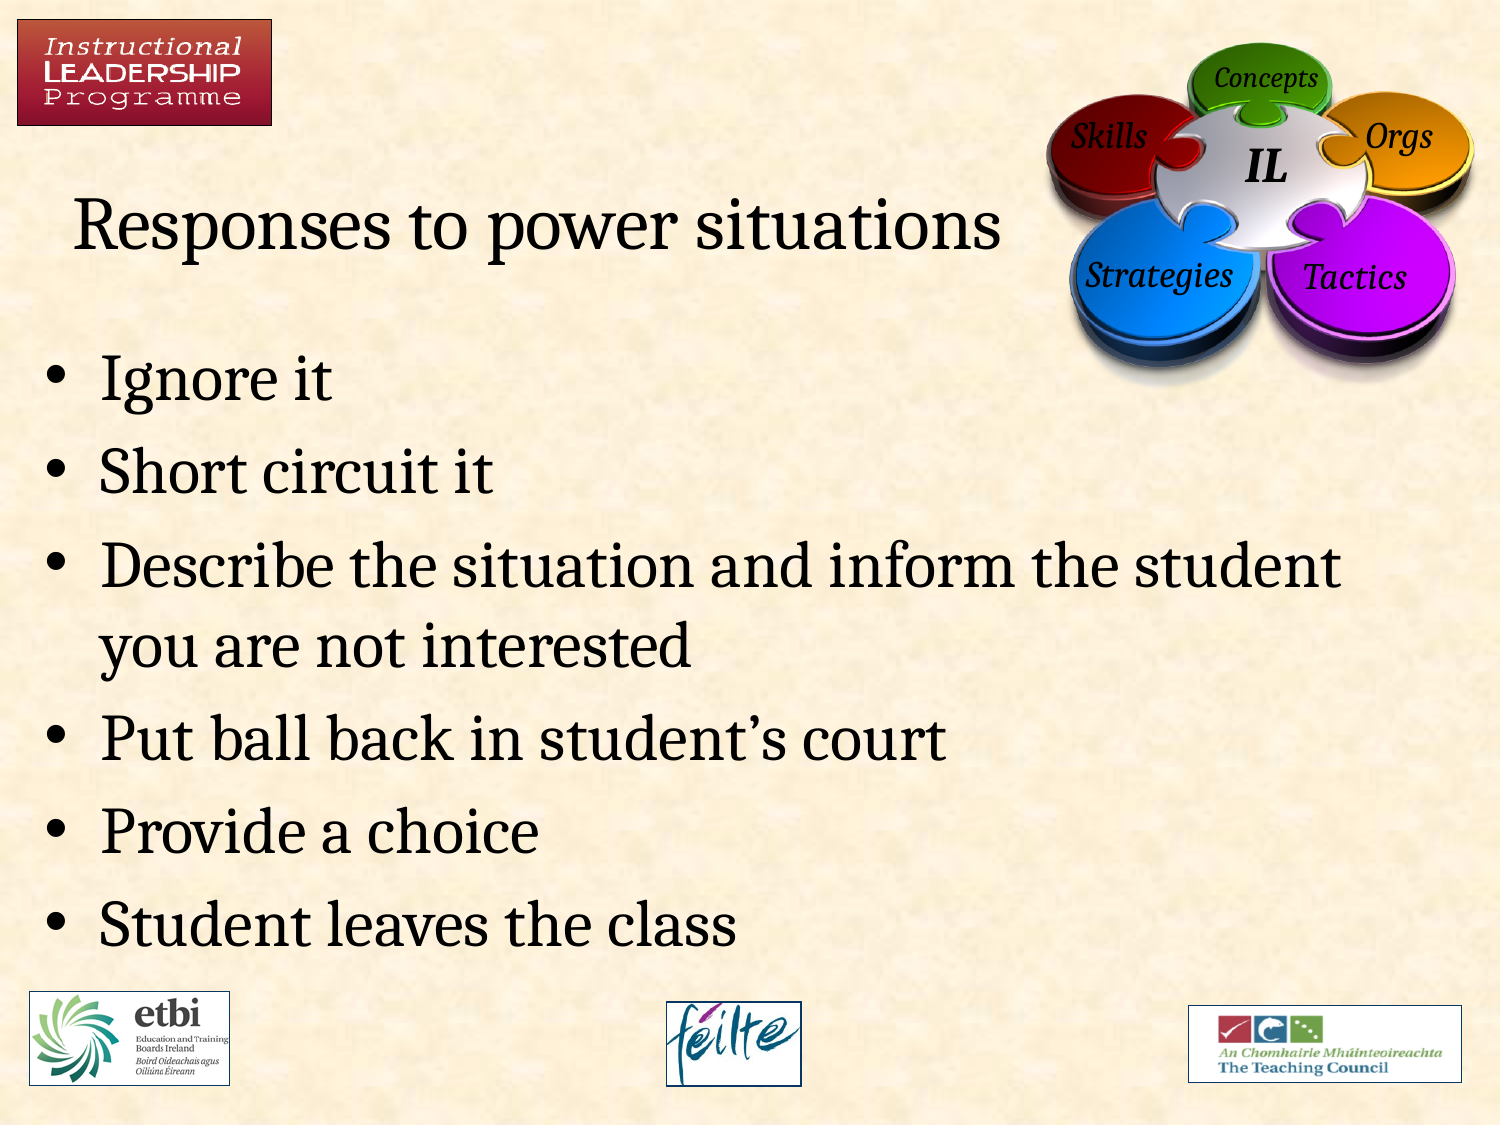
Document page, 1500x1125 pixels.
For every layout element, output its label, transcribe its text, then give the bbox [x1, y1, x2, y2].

picture [0, 0, 1500, 1125]
title Responses to power situations [29, 125, 1046, 313]
list Ignore it Short circuit it Describe the situation and inform the student you are not interested Put ball back in student’s court Provide a choice Student leaves the class [29, 326, 1380, 1069]
